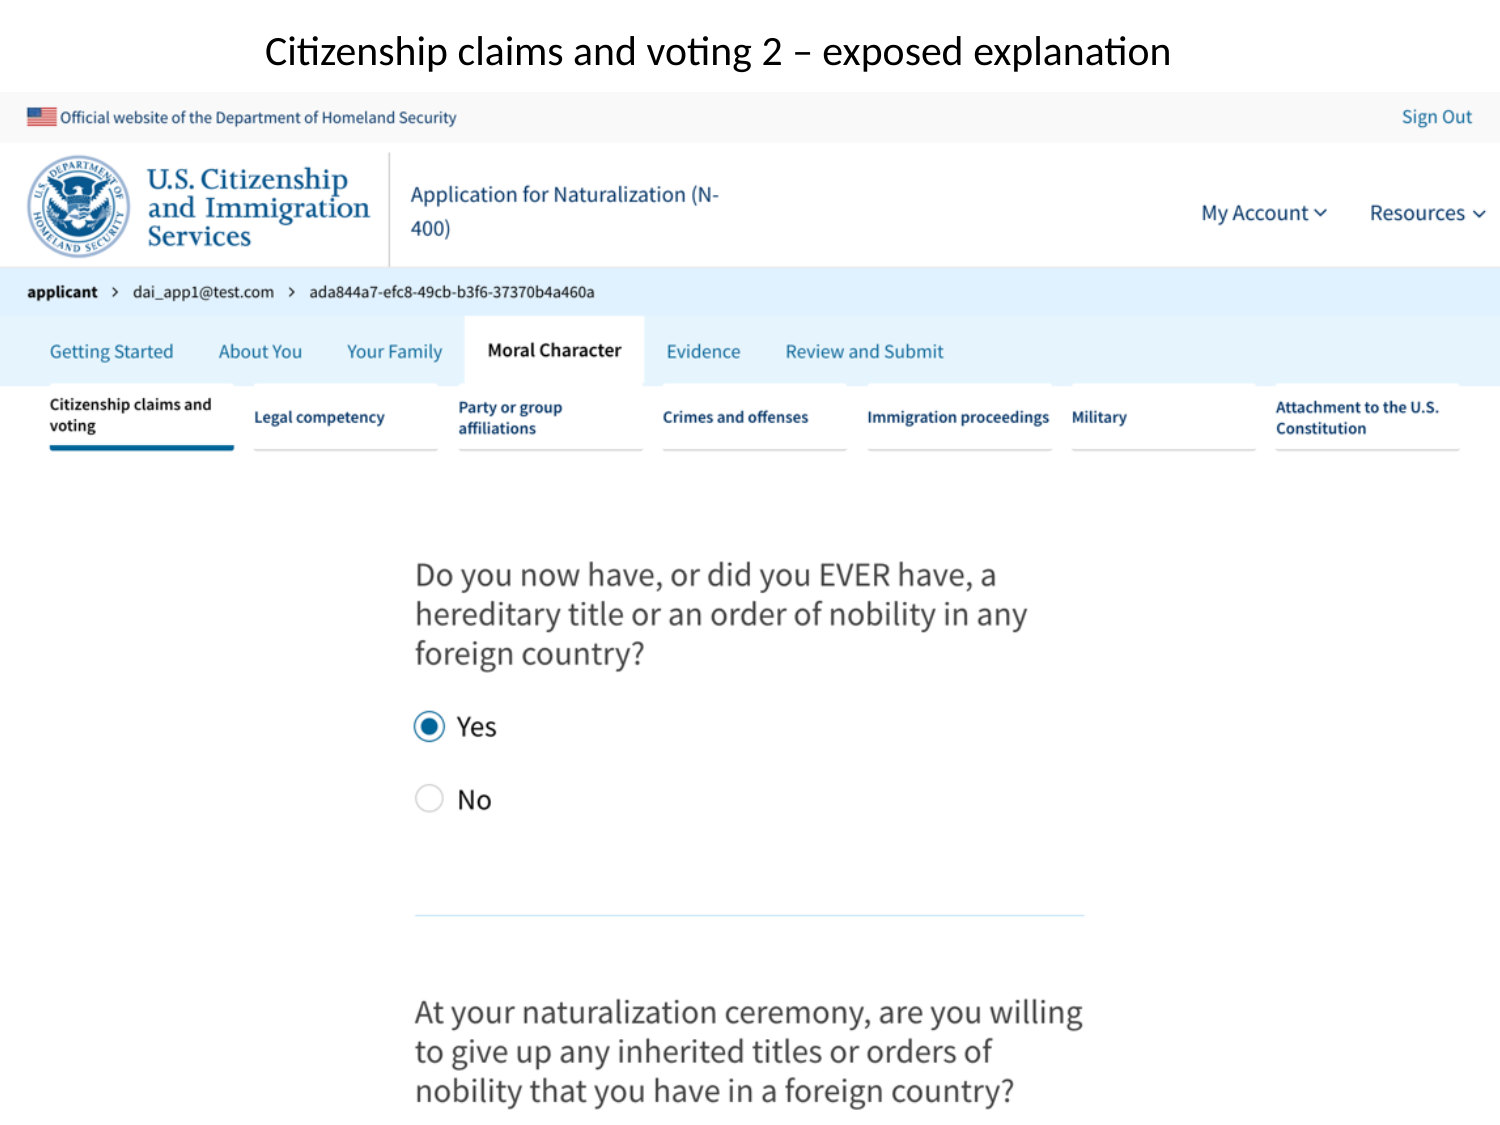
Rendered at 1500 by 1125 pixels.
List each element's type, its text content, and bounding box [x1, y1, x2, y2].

picture [0, 92, 1500, 1125]
title Citizenship claims and voting 2 – exposed explanation [162, 4, 1275, 89]
